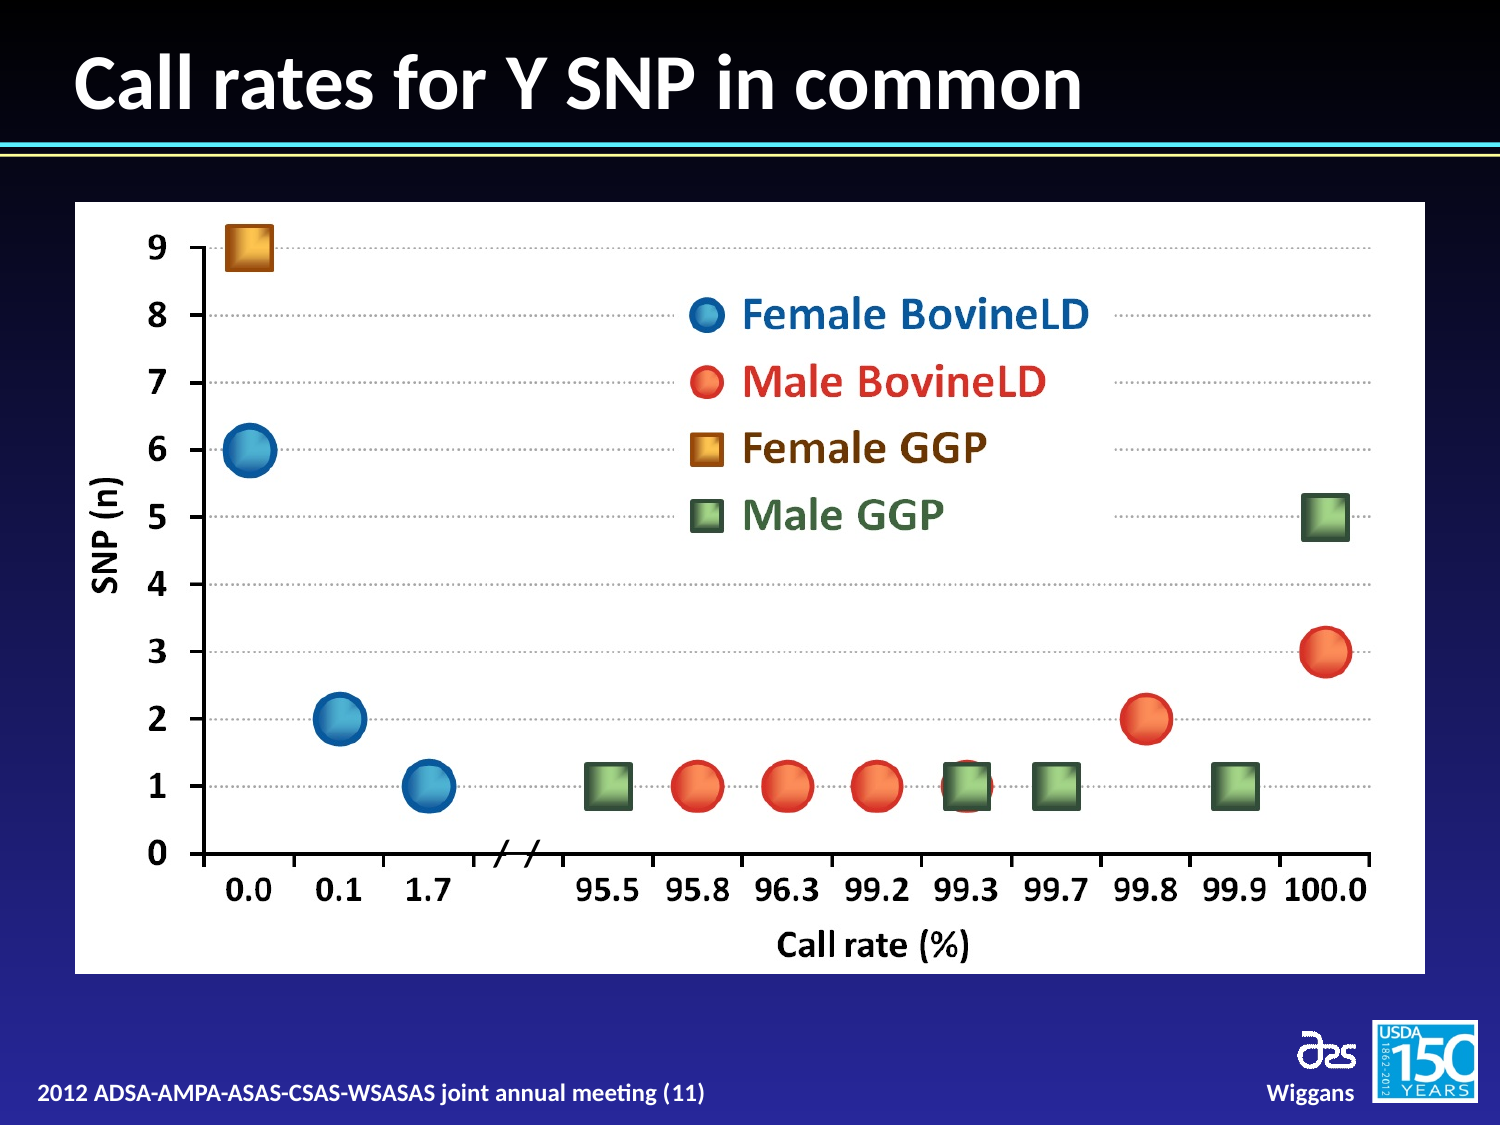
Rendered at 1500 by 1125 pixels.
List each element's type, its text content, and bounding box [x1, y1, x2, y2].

title Call rates for Y SNP in common [74, 29, 1425, 127]
picture [1372, 1020, 1478, 1103]
picture [74, 202, 1426, 975]
picture [1297, 1031, 1356, 1069]
